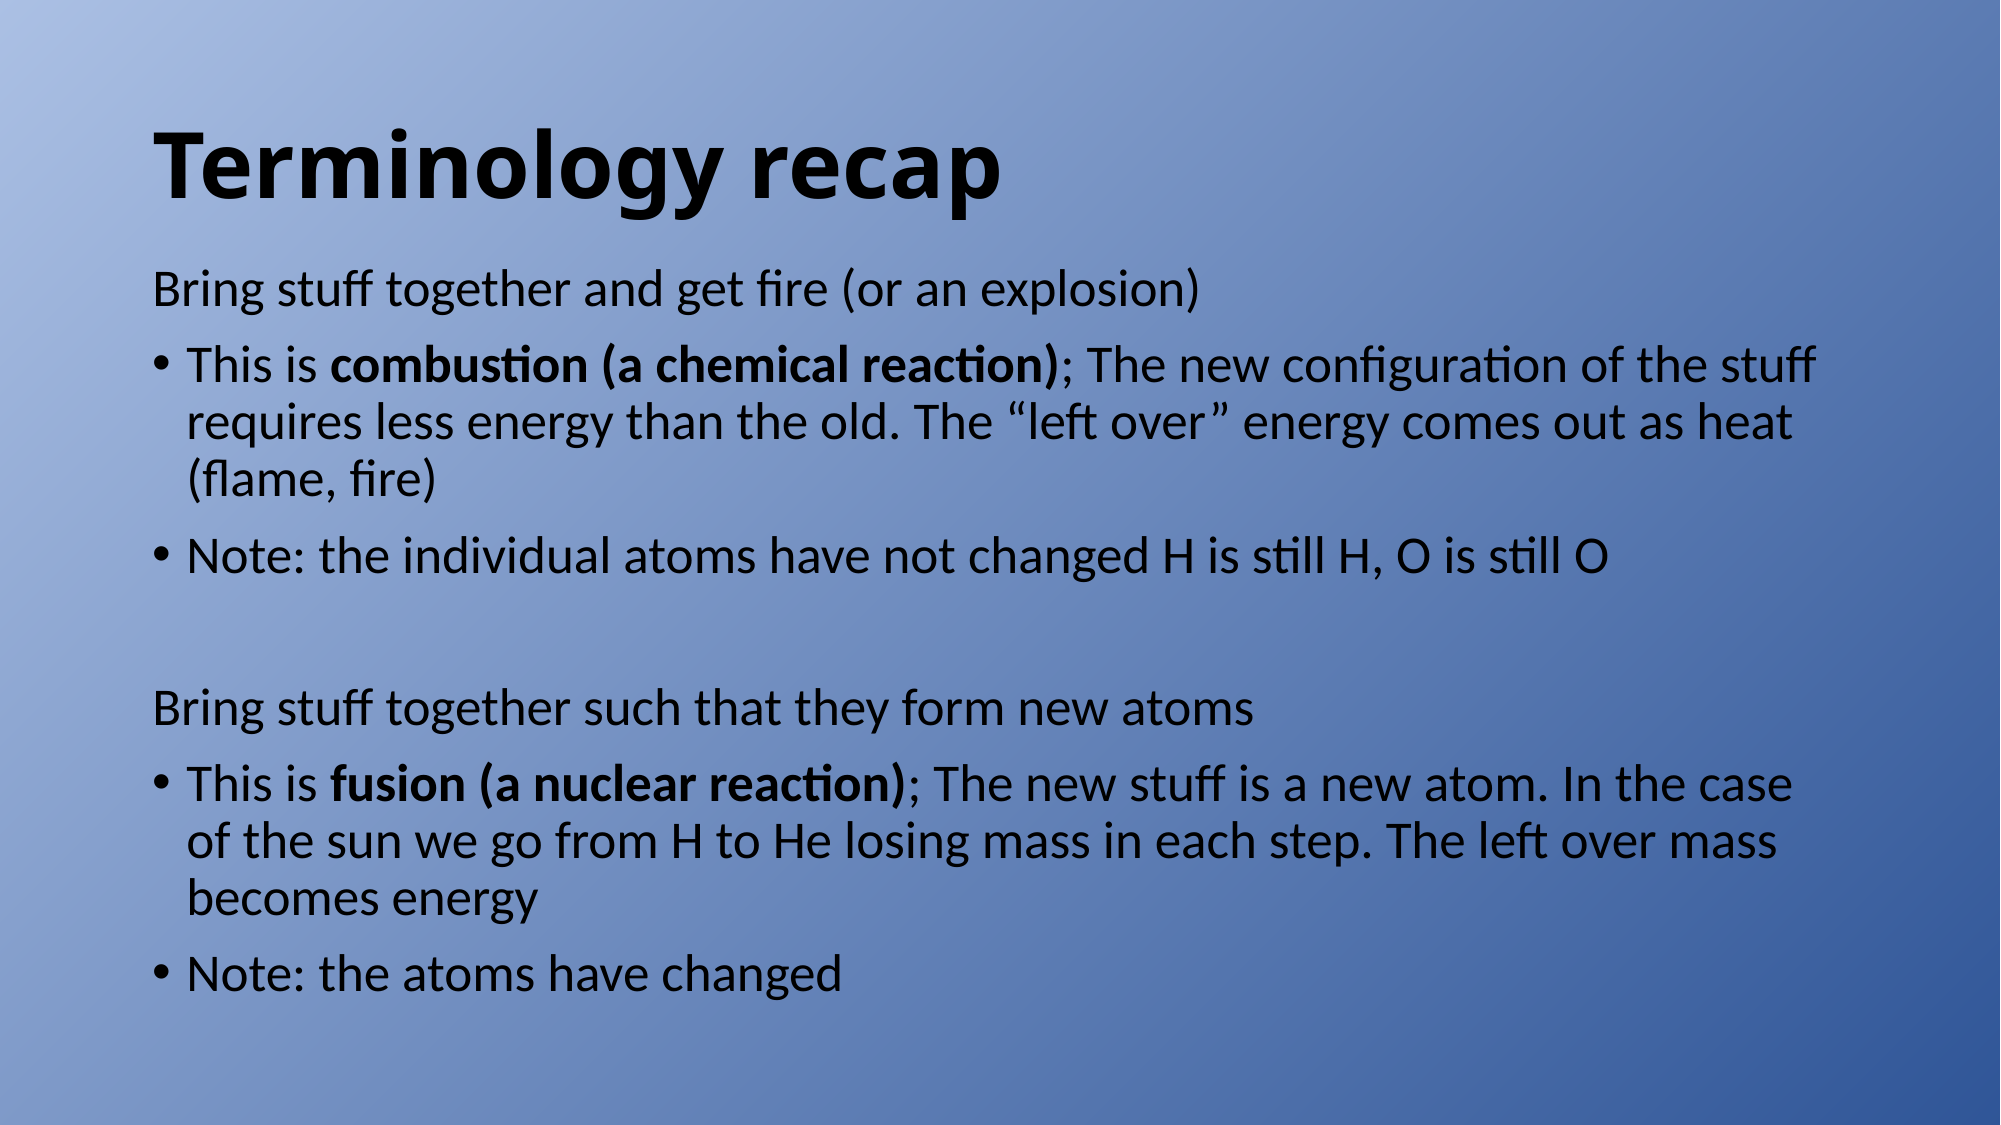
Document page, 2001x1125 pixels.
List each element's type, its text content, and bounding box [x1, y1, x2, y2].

title Terminology recap [137, 59, 1863, 253]
list Bring stuff together and get fire (or an explosion) This is combustion (a chemical reaction); The new configuration of the stuff requires less energy than the old. The “left over” energy comes out as heat (flame, fire) Note: the individual atoms have not changed H is still H, O is still O Bring stuff together such that they form new atoms This is fusion (a nuclear reaction); The new stuff is a new atom. In the case of the sun we go from H to He losing mass in each step. The left over mass becomes energy Note: the atoms have changed [137, 253, 1863, 1014]
